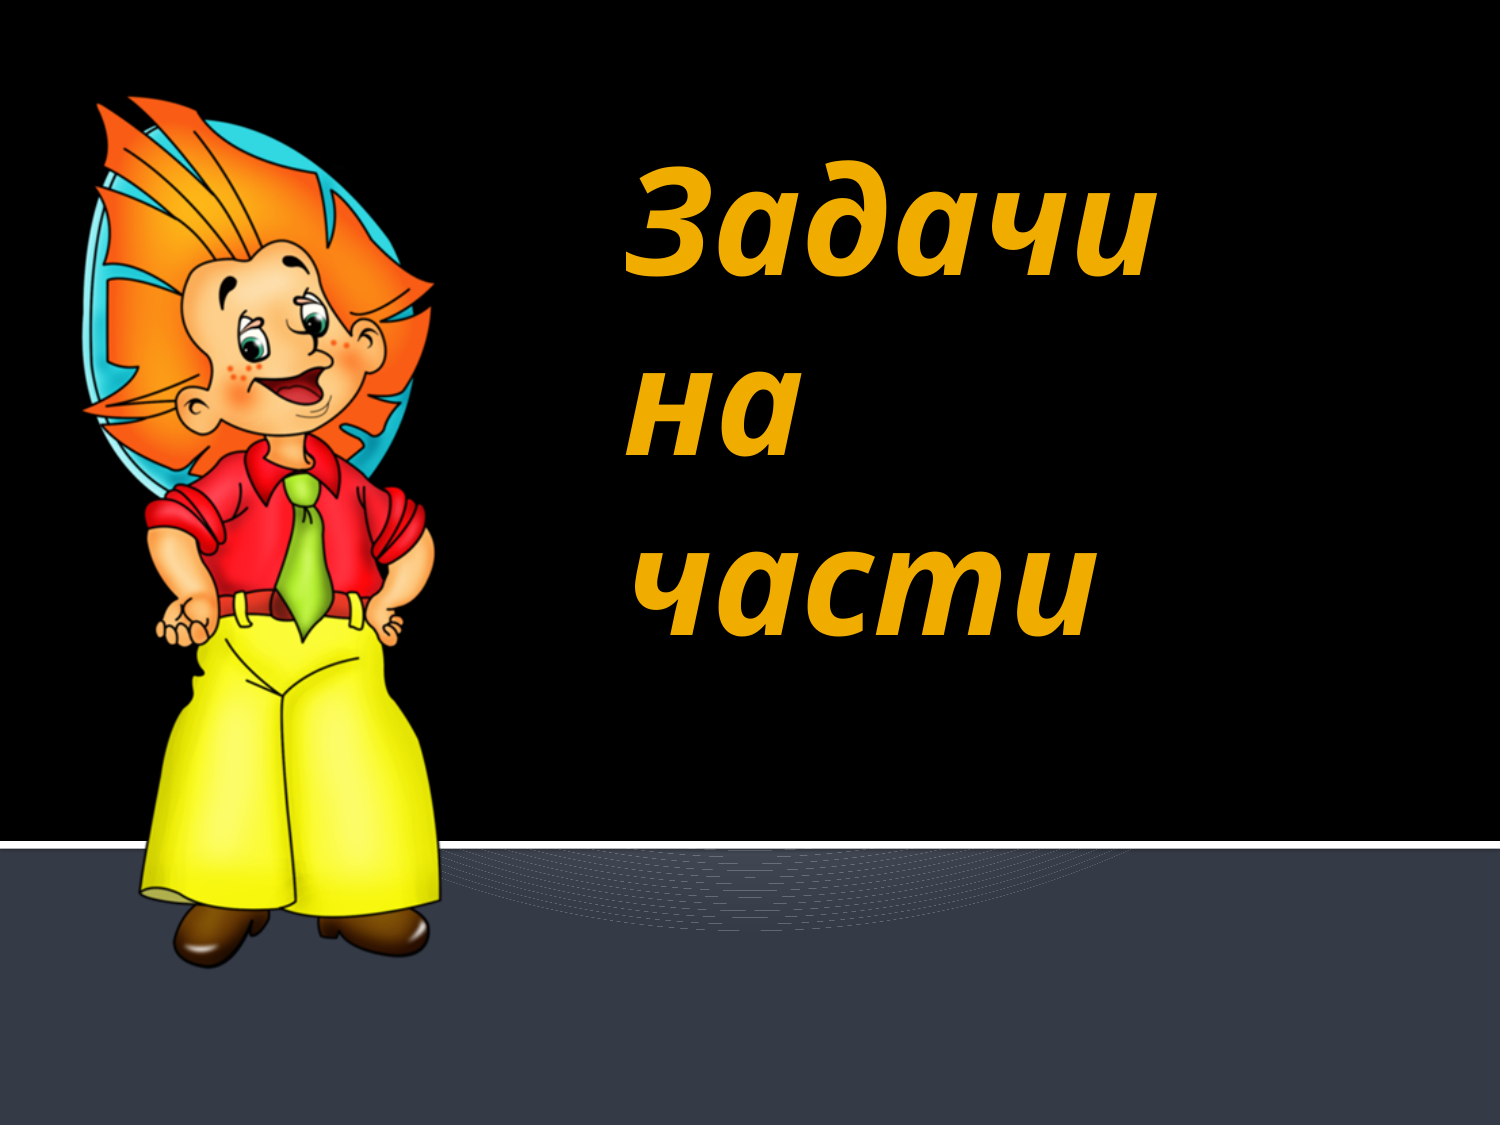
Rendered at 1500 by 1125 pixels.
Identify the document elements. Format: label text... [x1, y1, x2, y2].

title Задачи на части [608, 125, 1394, 520]
picture [76, 89, 481, 976]
